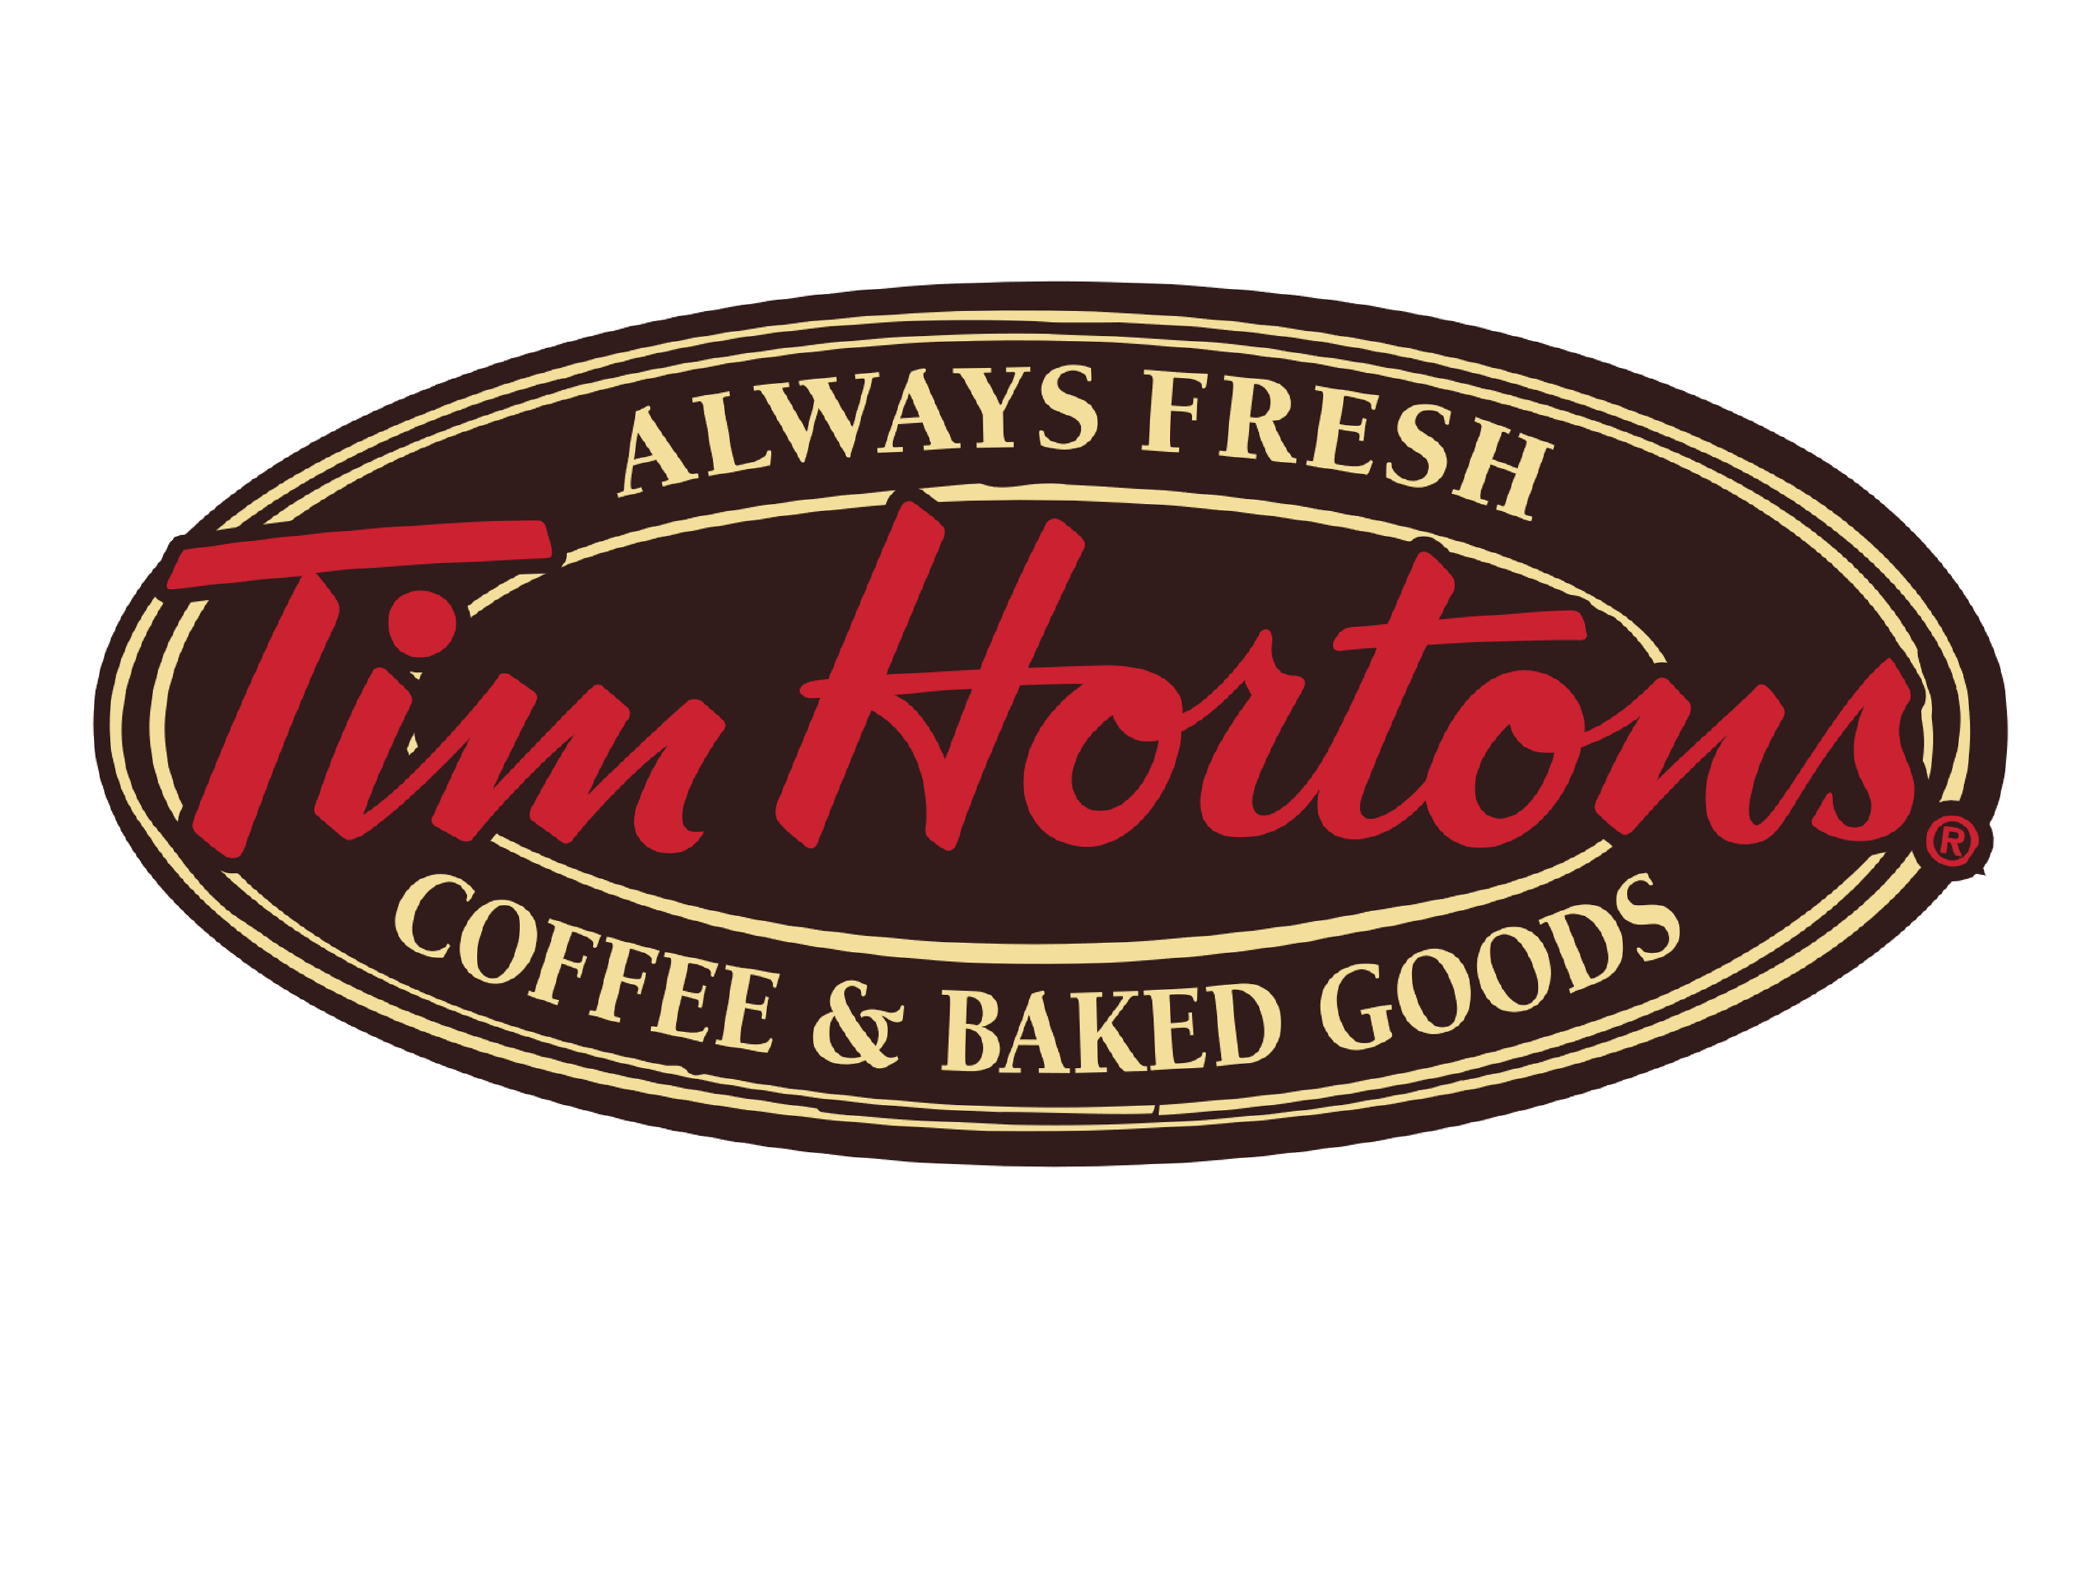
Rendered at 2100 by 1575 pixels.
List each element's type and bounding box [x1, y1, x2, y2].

picture [0, 208, 2100, 1241]
